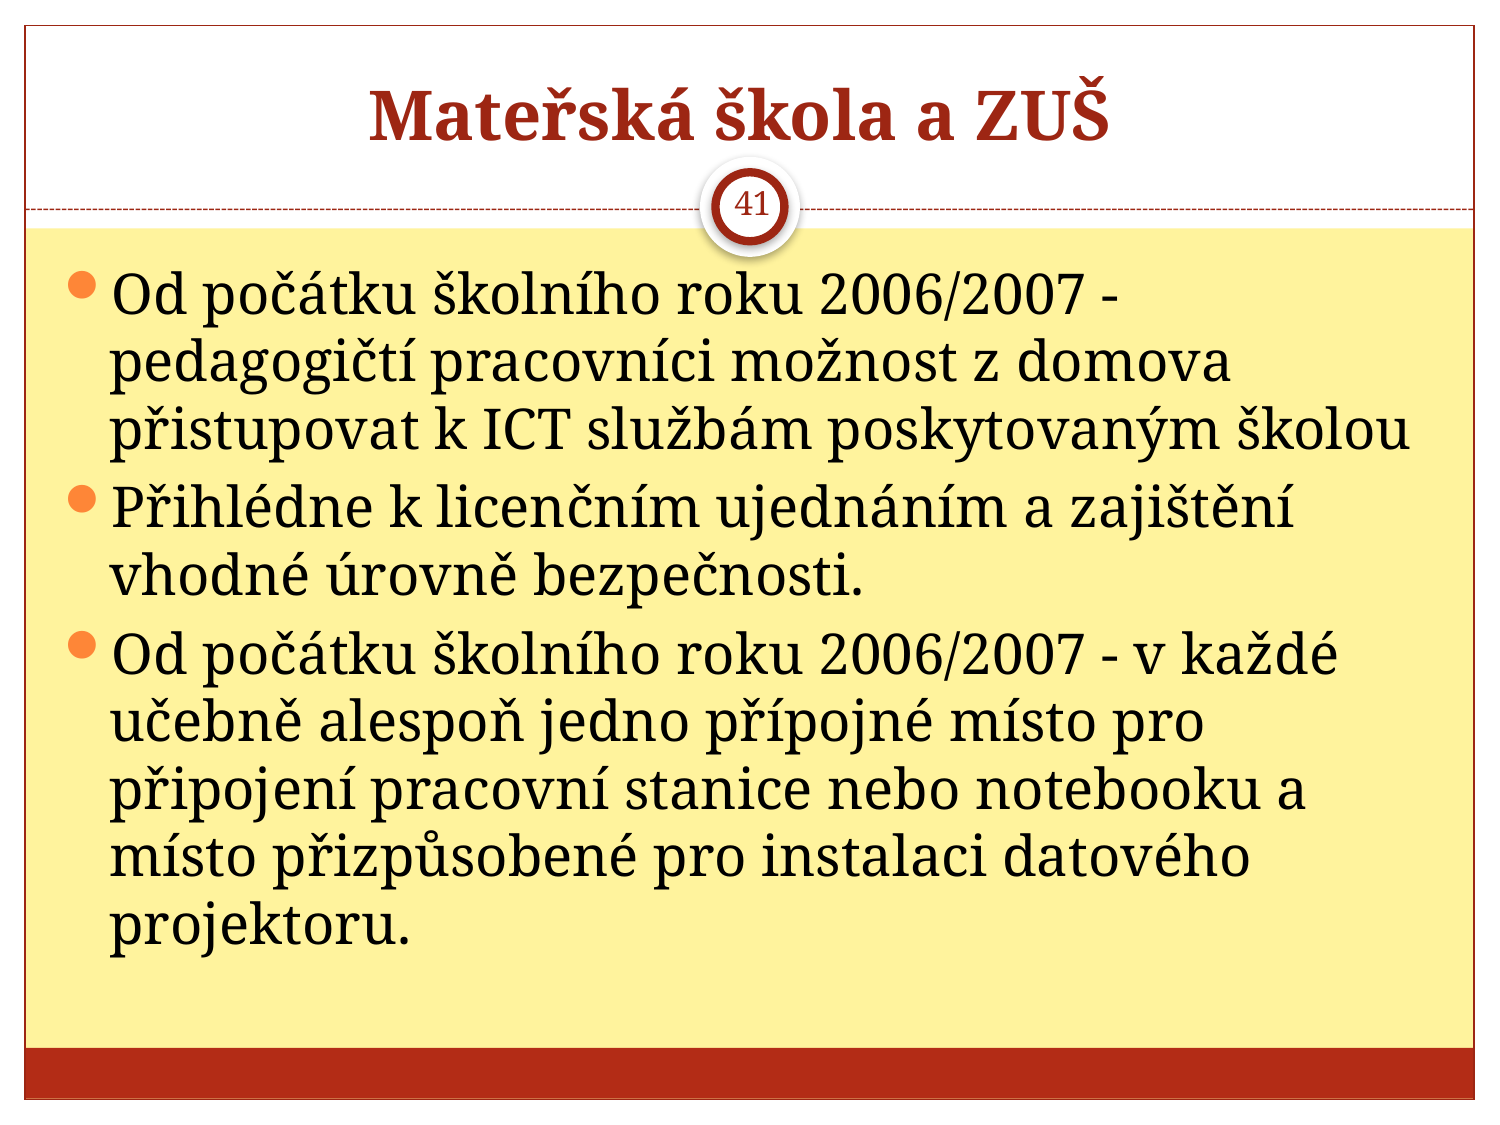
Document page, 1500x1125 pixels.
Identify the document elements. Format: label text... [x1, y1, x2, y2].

list Od počátku školního roku 2006/2007 - pedagogičtí pracovníci možnost z domova přistupovat k ICT službám poskytovaným školou Přihlédne k licenčním ujednáním a zajištění vhodné úrovně bezpečnosti. Od počátku školního roku 2006/2007 - v každé učebně alespoň jedno přípojné místo pro připojení pracovní stanice nebo notebooku a místo přizpůsobené pro instalaci datového projektoru. [49, 250, 1445, 1001]
title Mateřská škola a ZUŠ [49, 37, 1450, 162]
slide_number 41 [715, 168, 791, 241]
